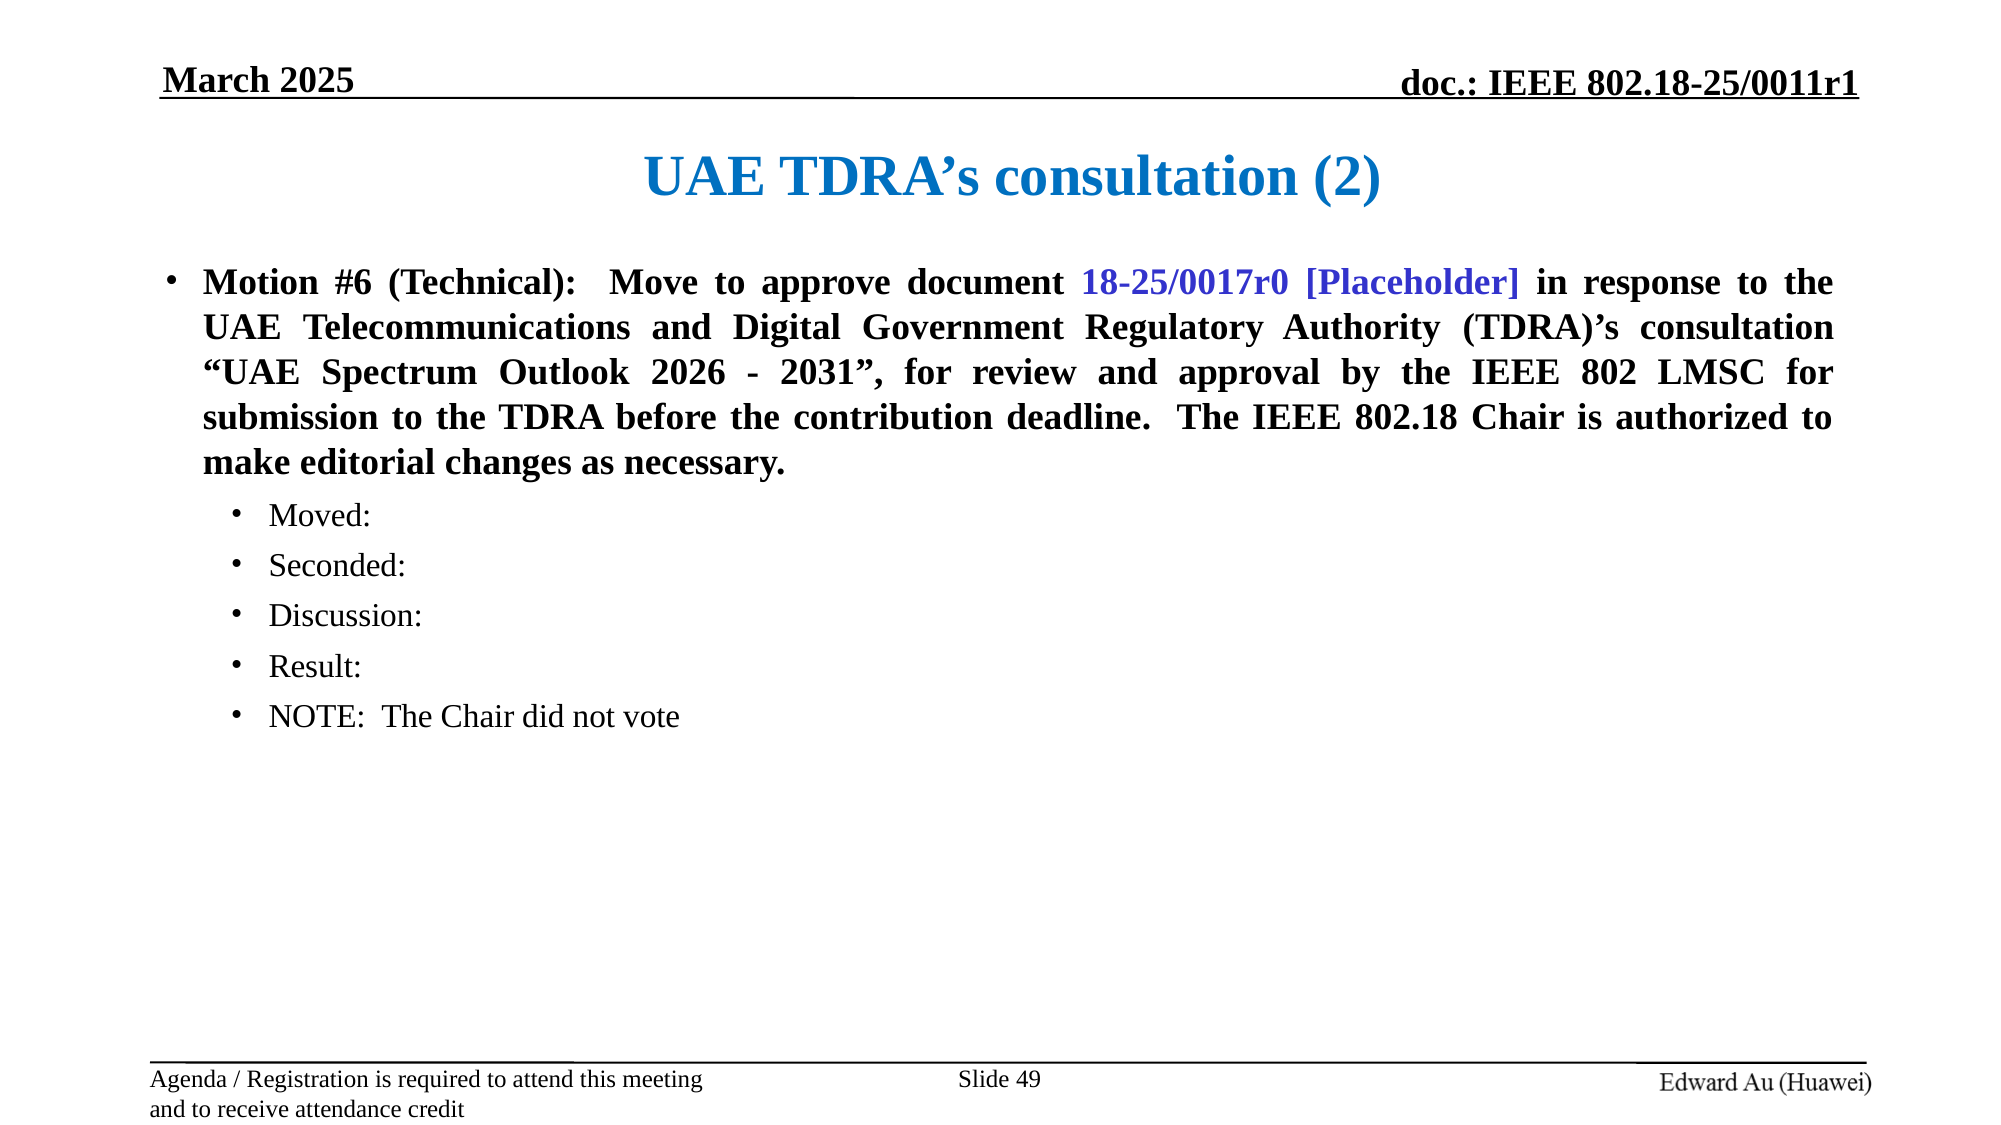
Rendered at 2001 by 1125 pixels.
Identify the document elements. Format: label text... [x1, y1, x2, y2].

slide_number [162, 54, 663, 101]
list Motion #6 (Technical): Move to approve document 18-25/0017r0 [Placeholder] in response to the UAE Telecommunications and Digital Government Regulatory Authority (TDRA)’s consultation “UAE Spectrum Outlook 2026 - 2031”, for review and approval by the IEEE 802 LMSC for submission to the TDRA before the contribution deadline. The IEEE 802.18 Chair is authorized to make editorial changes as necessary. Moved: Seconded: Discussion: Result: NOTE: The Chair did not vote [149, 249, 1869, 925]
slide_number Slide 49 [933, 1061, 1067, 1123]
picture [1174, 1058, 1887, 1113]
title UAE TDRA’s consultation (2) [162, 99, 1864, 246]
